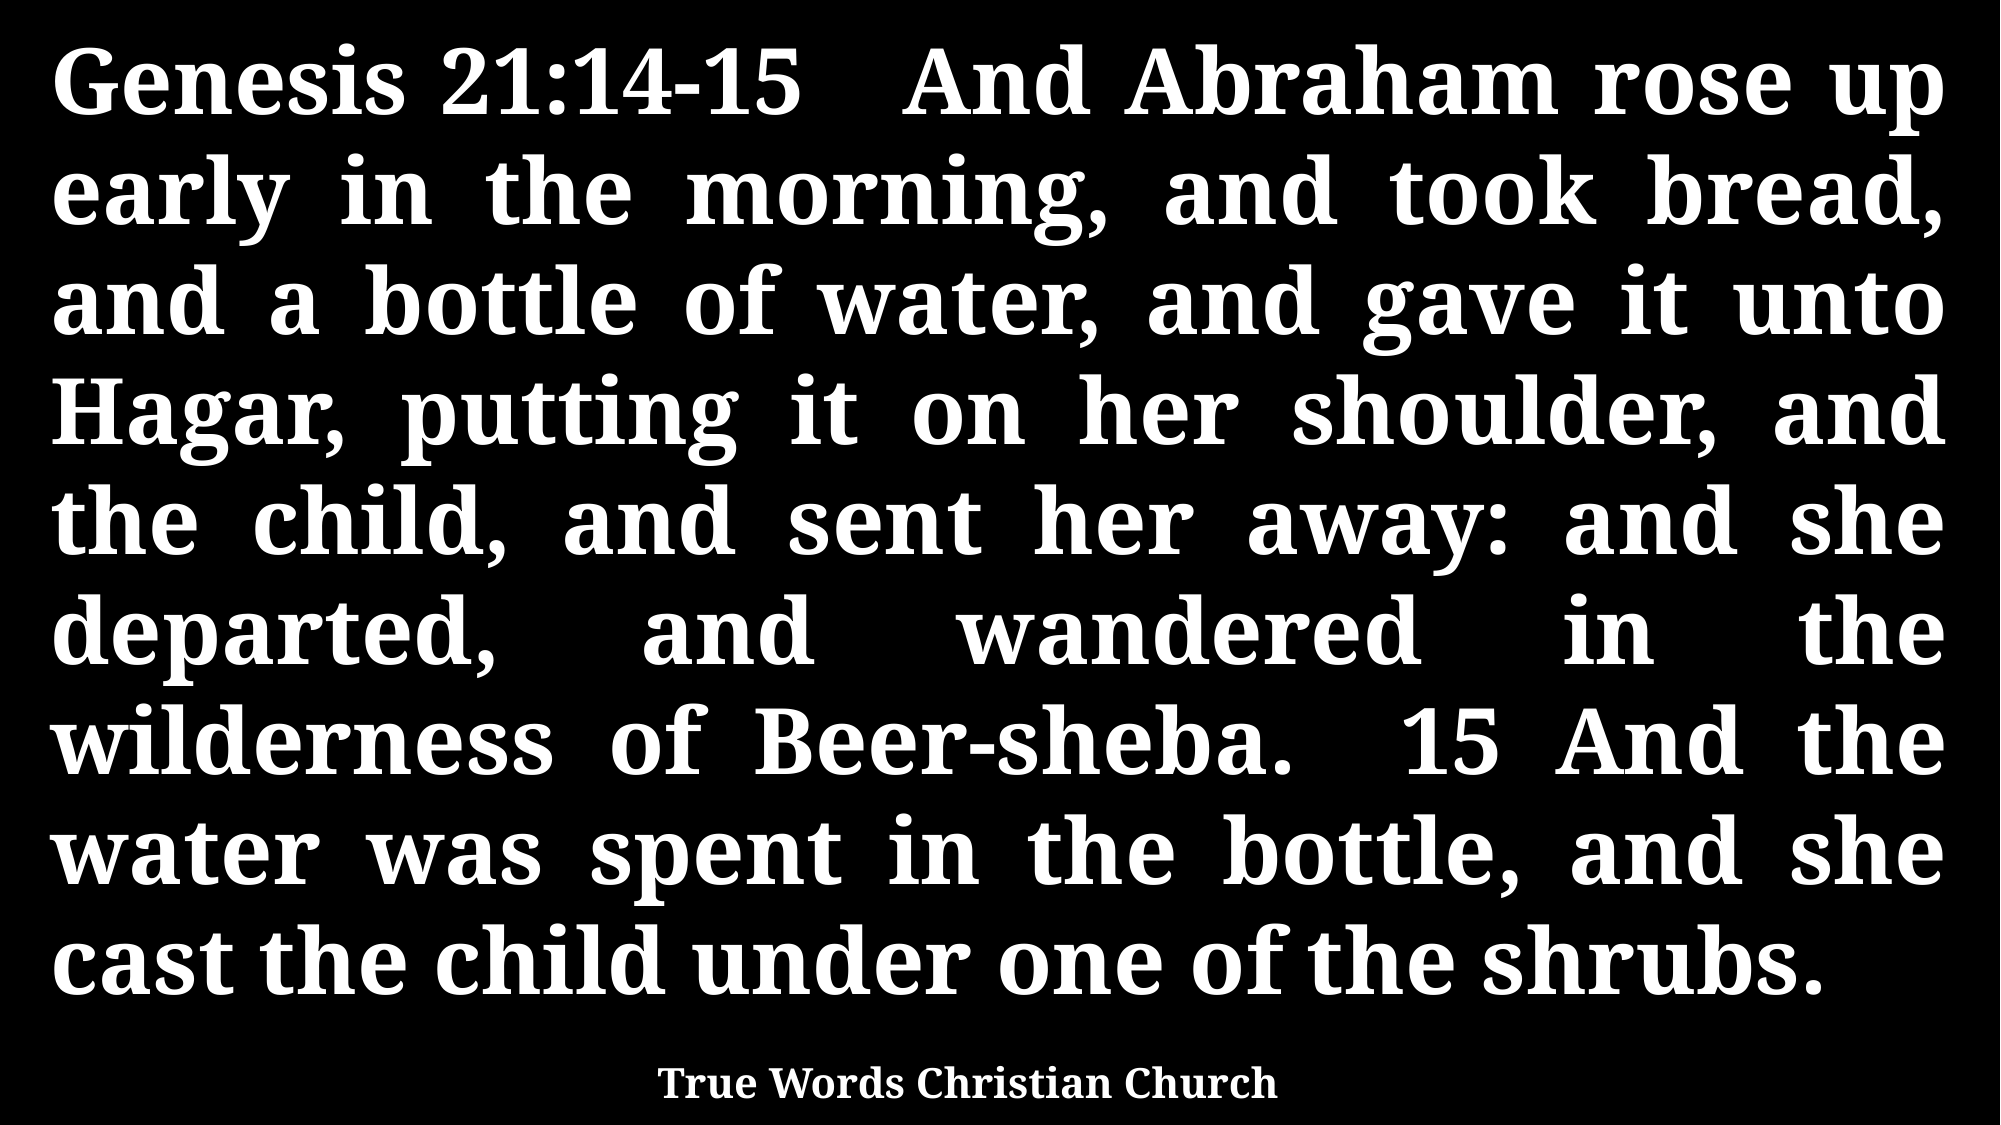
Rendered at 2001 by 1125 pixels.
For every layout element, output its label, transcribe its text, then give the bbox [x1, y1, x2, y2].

text_box Genesis 21:14-15 And Abraham rose up early in the morning, and took bread, and a bottle of water, and gave it unto Hagar, putting it on her shoulder, and the child, and sent her away: and she departed, and wandered in the wilderness of Beer-sheba. 15 And the water was spent in the bottle, and she cast the child under one of the shrubs. [35, 15, 1965, 1021]
text_box True Words Christian Church [642, 1049, 1294, 1114]
